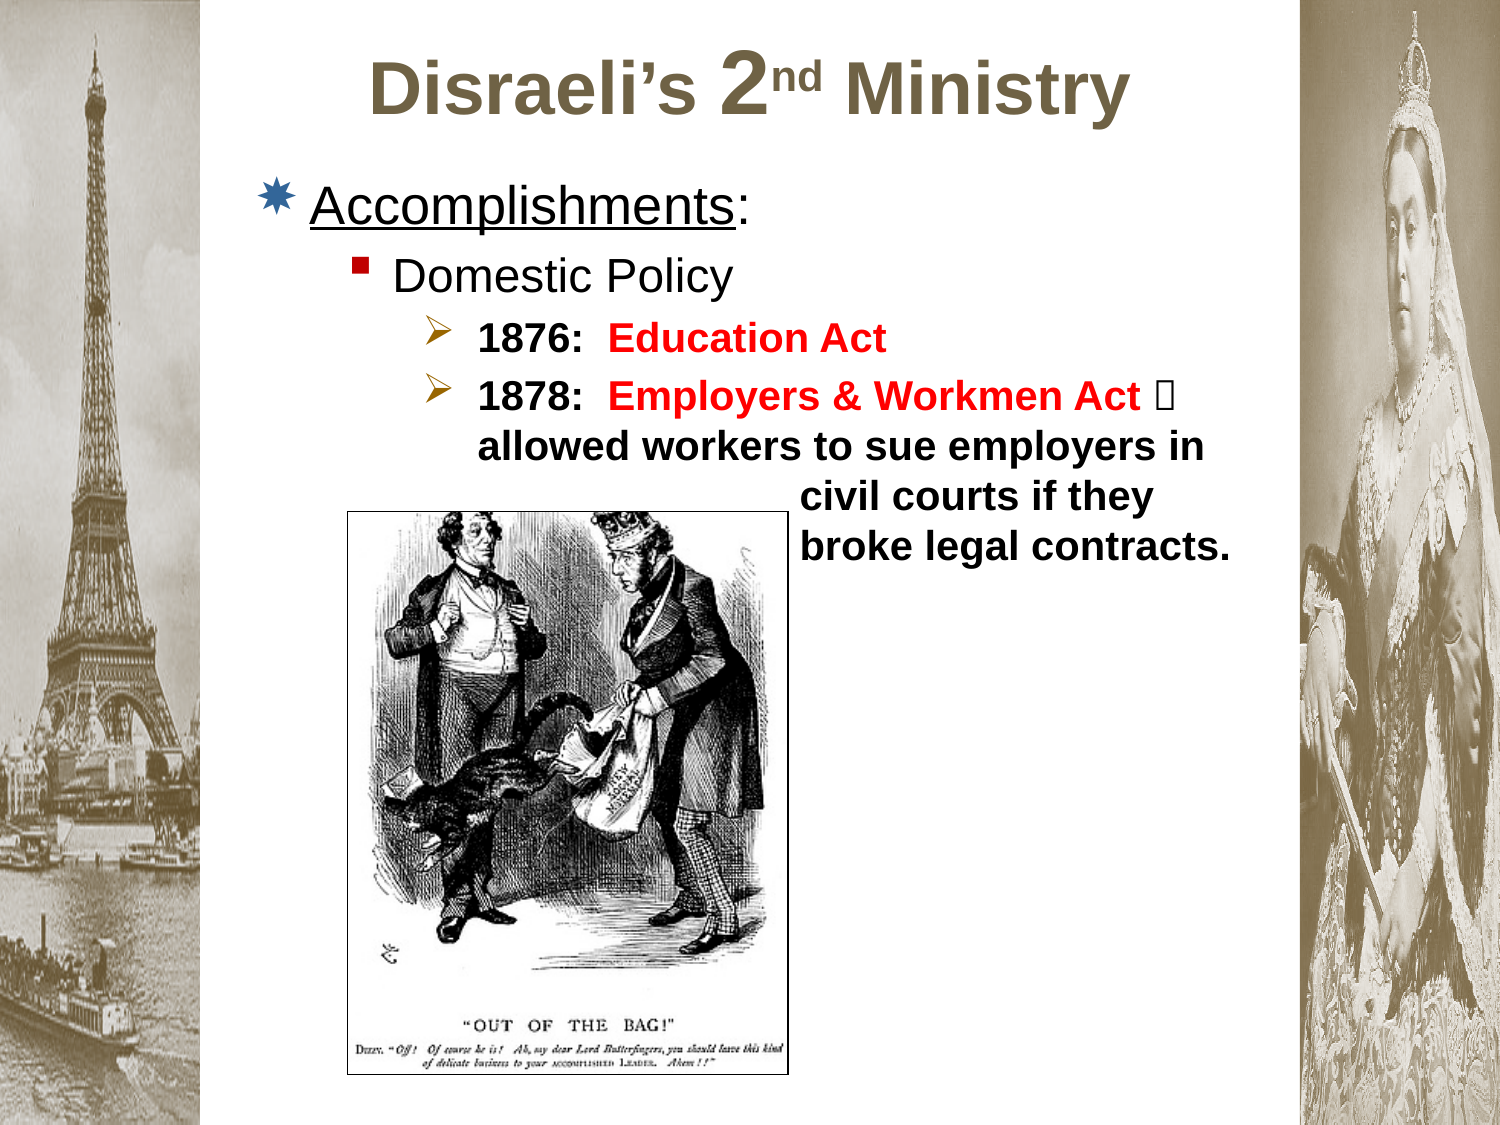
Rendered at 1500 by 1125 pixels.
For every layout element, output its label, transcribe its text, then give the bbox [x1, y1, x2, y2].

picture [348, 512, 788, 1074]
title Disraeli’s 2nd Ministry [212, 12, 1288, 143]
list Accomplishments: Domestic Policy 1876: Education Act 1878: Employers & Workmen Act  allowed workers to sue employers in civil courts if they broke legal contracts. [237, 162, 1300, 600]
